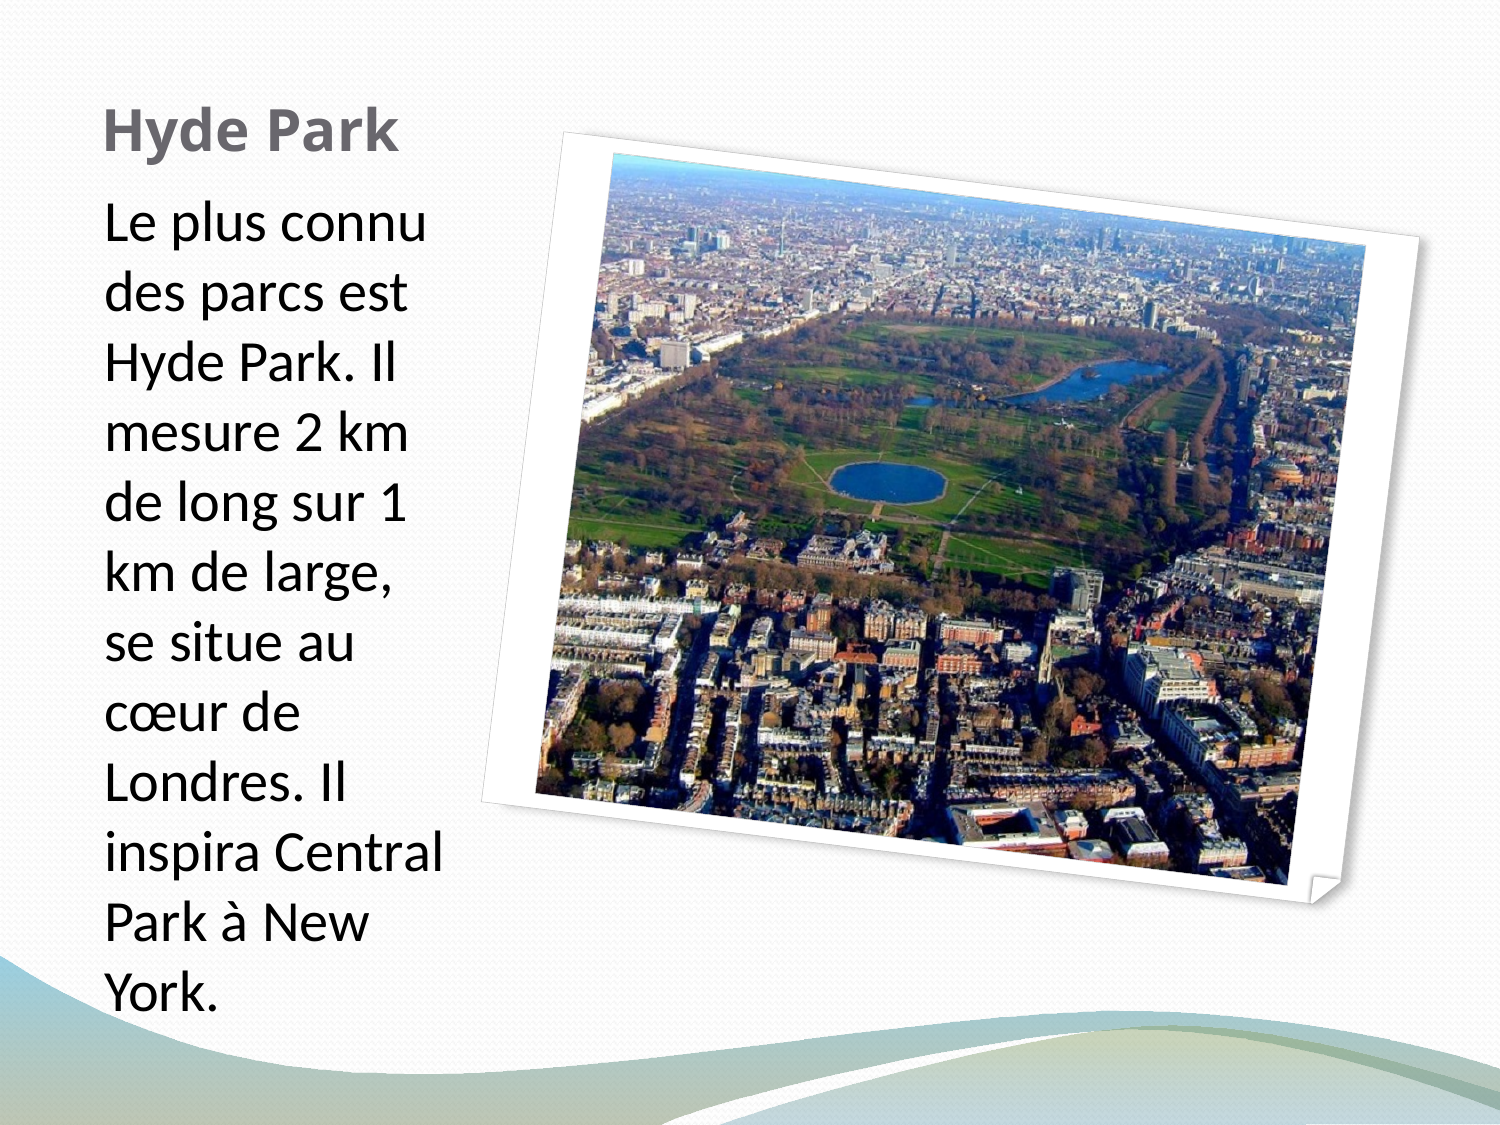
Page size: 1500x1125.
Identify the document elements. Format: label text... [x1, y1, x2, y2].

picture [571, 154, 1330, 842]
picture [536, 552, 566, 796]
list Le plus connu des parcs est Hyde Park. Il mesure 2 km de long sur 1 km de large, se situe au cœur de Londres. Il inspira Central Park à New York. [93, 175, 457, 1090]
picture [1023, 852, 1291, 885]
picture [1333, 242, 1365, 503]
title Hyde Park [93, 23, 457, 171]
